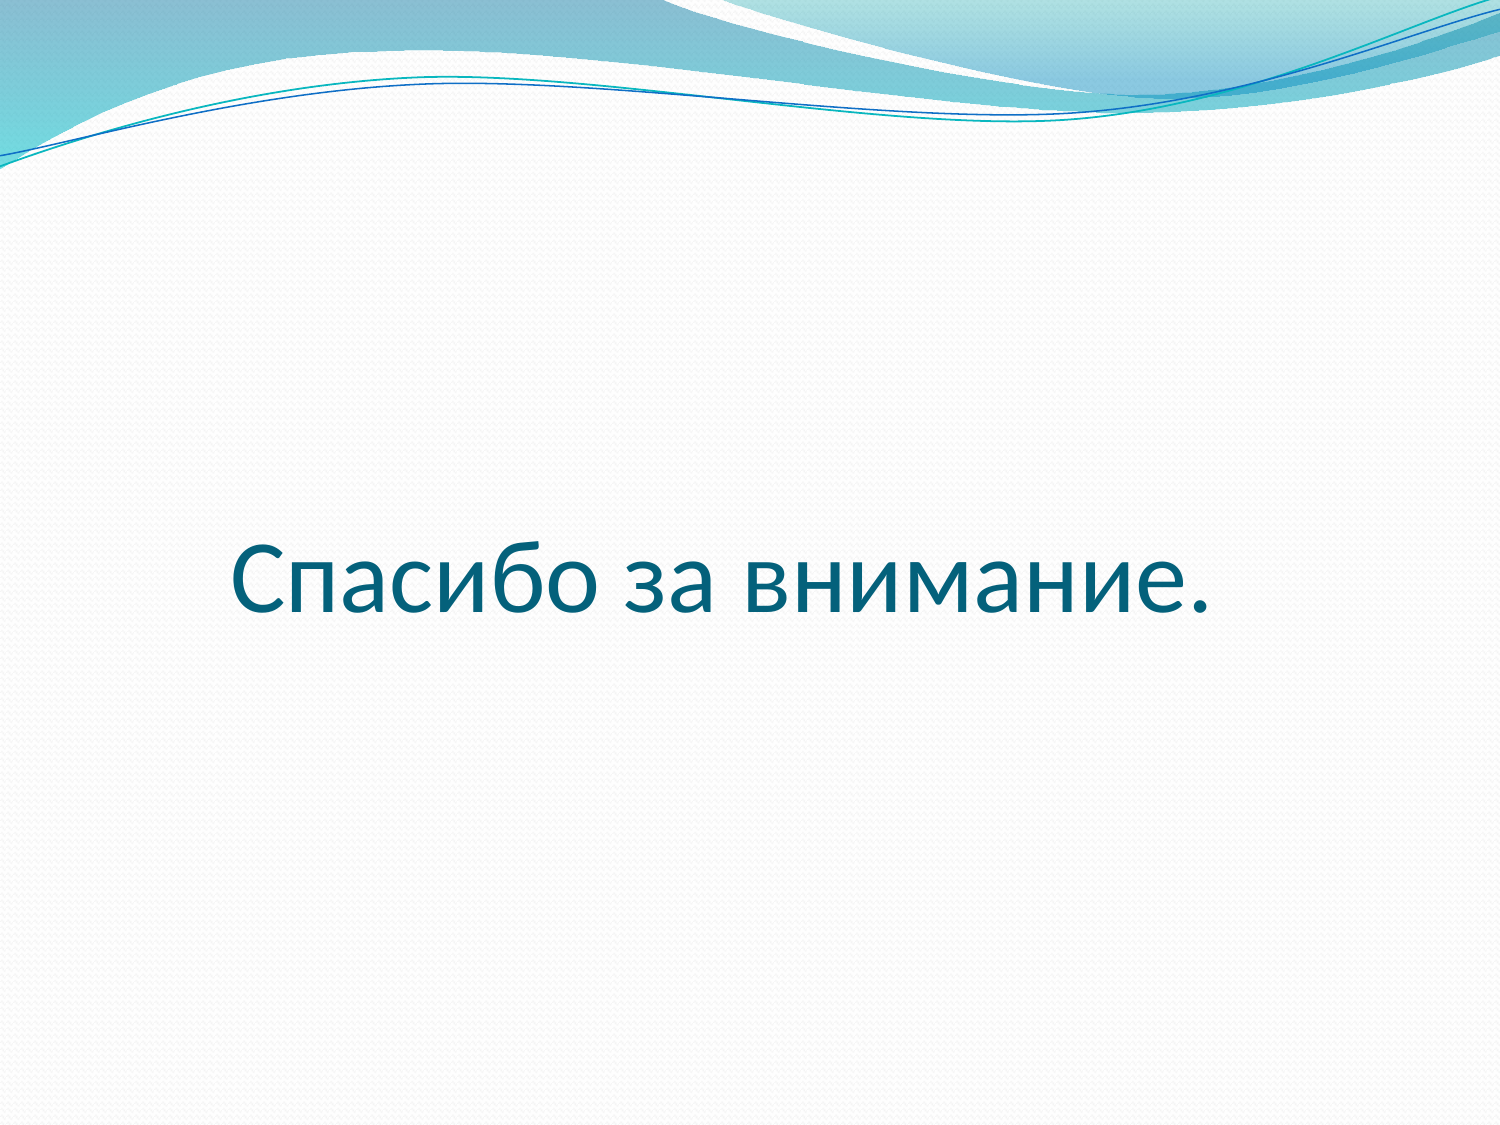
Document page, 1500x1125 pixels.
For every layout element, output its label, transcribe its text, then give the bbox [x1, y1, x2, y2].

title Спасибо за внимание. [230, 278, 1278, 634]
